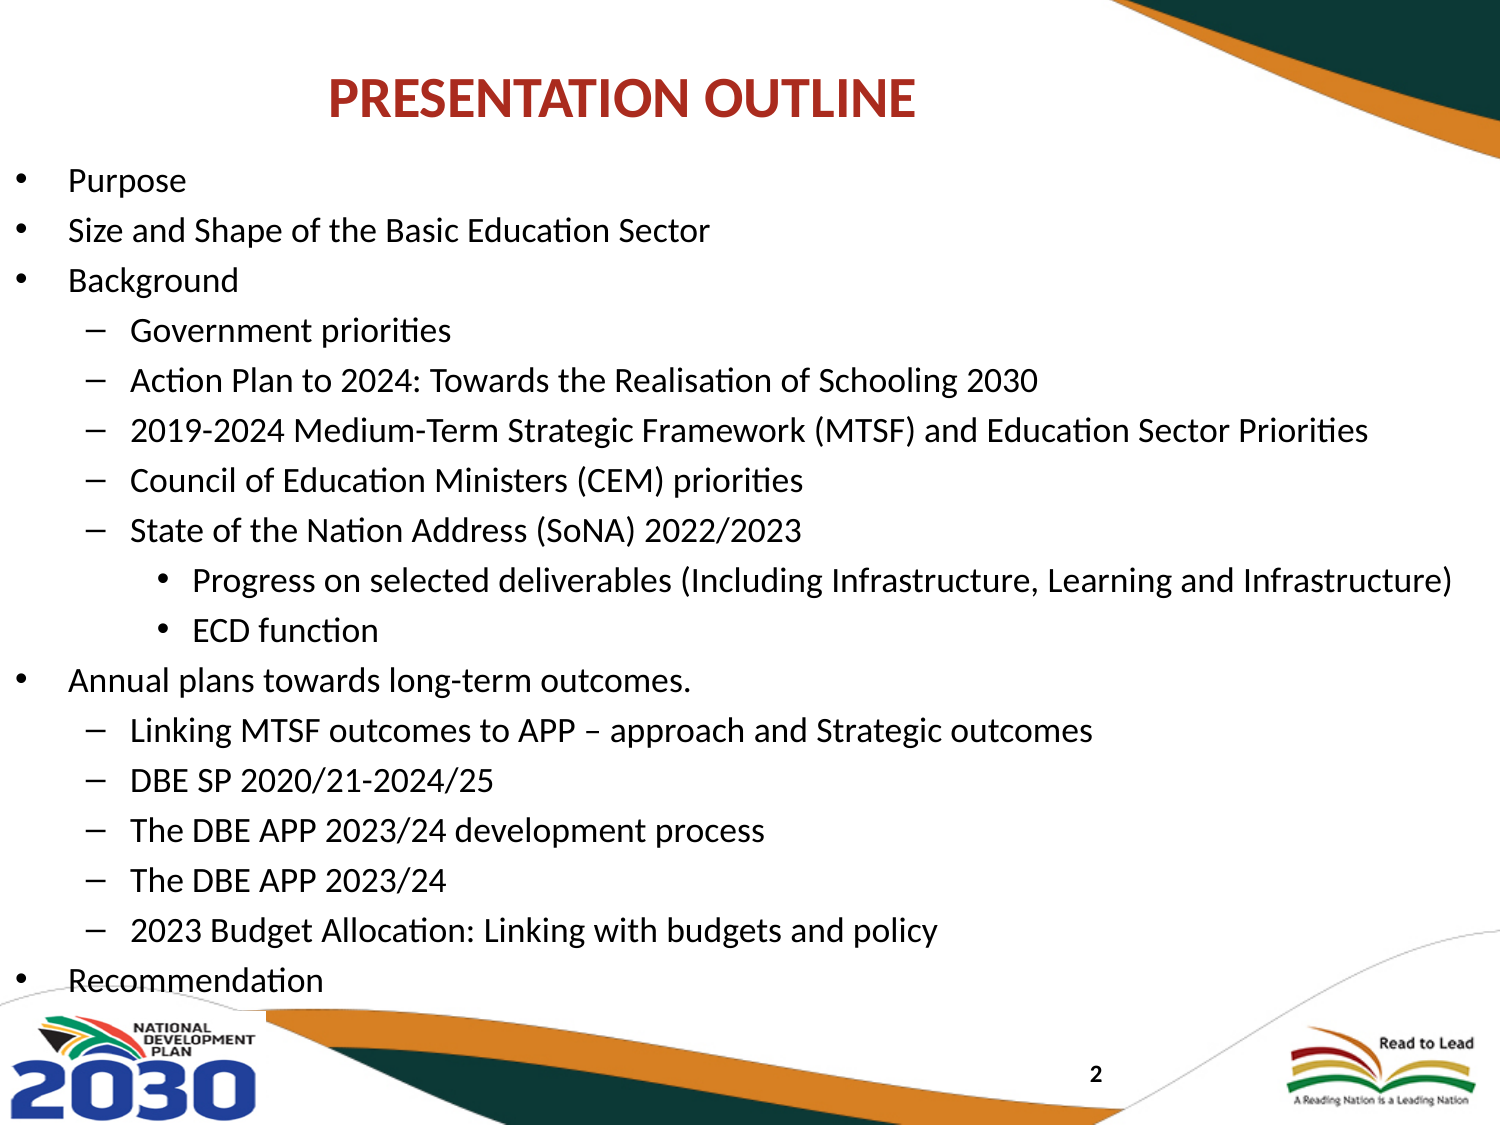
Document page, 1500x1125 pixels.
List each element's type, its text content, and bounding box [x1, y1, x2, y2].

slide_number 2 [1074, 1042, 1425, 1103]
title PRESENTATION OUTLINE [0, 0, 1247, 149]
list Purpose Size and Shape of the Basic Education Sector Background Government priorities Action Plan to 2024: Towards the Realisation of Schooling 2030 2019-2024 Medium-Term Strategic Framework (MTSF) and Education Sector Priorities Council of Education Ministers (CEM) priorities State of the Nation Address (SoNA) 2022/2023 Progress on selected deliverables (Including Infrastructure, Learning and Infrastructure) ECD function Annual plans towards long-term outcomes. Linking MTSF outcomes to APP – approach and Strategic outcomes DBE SP 2020/21-2024/25 The DBE APP 2023/24 development process The DBE APP 2023/24 2023 Budget Allocation: Linking with budgets and policy Recommendation [0, 149, 1500, 1012]
picture [1247, 0, 1500, 149]
picture [0, 1010, 1500, 1125]
